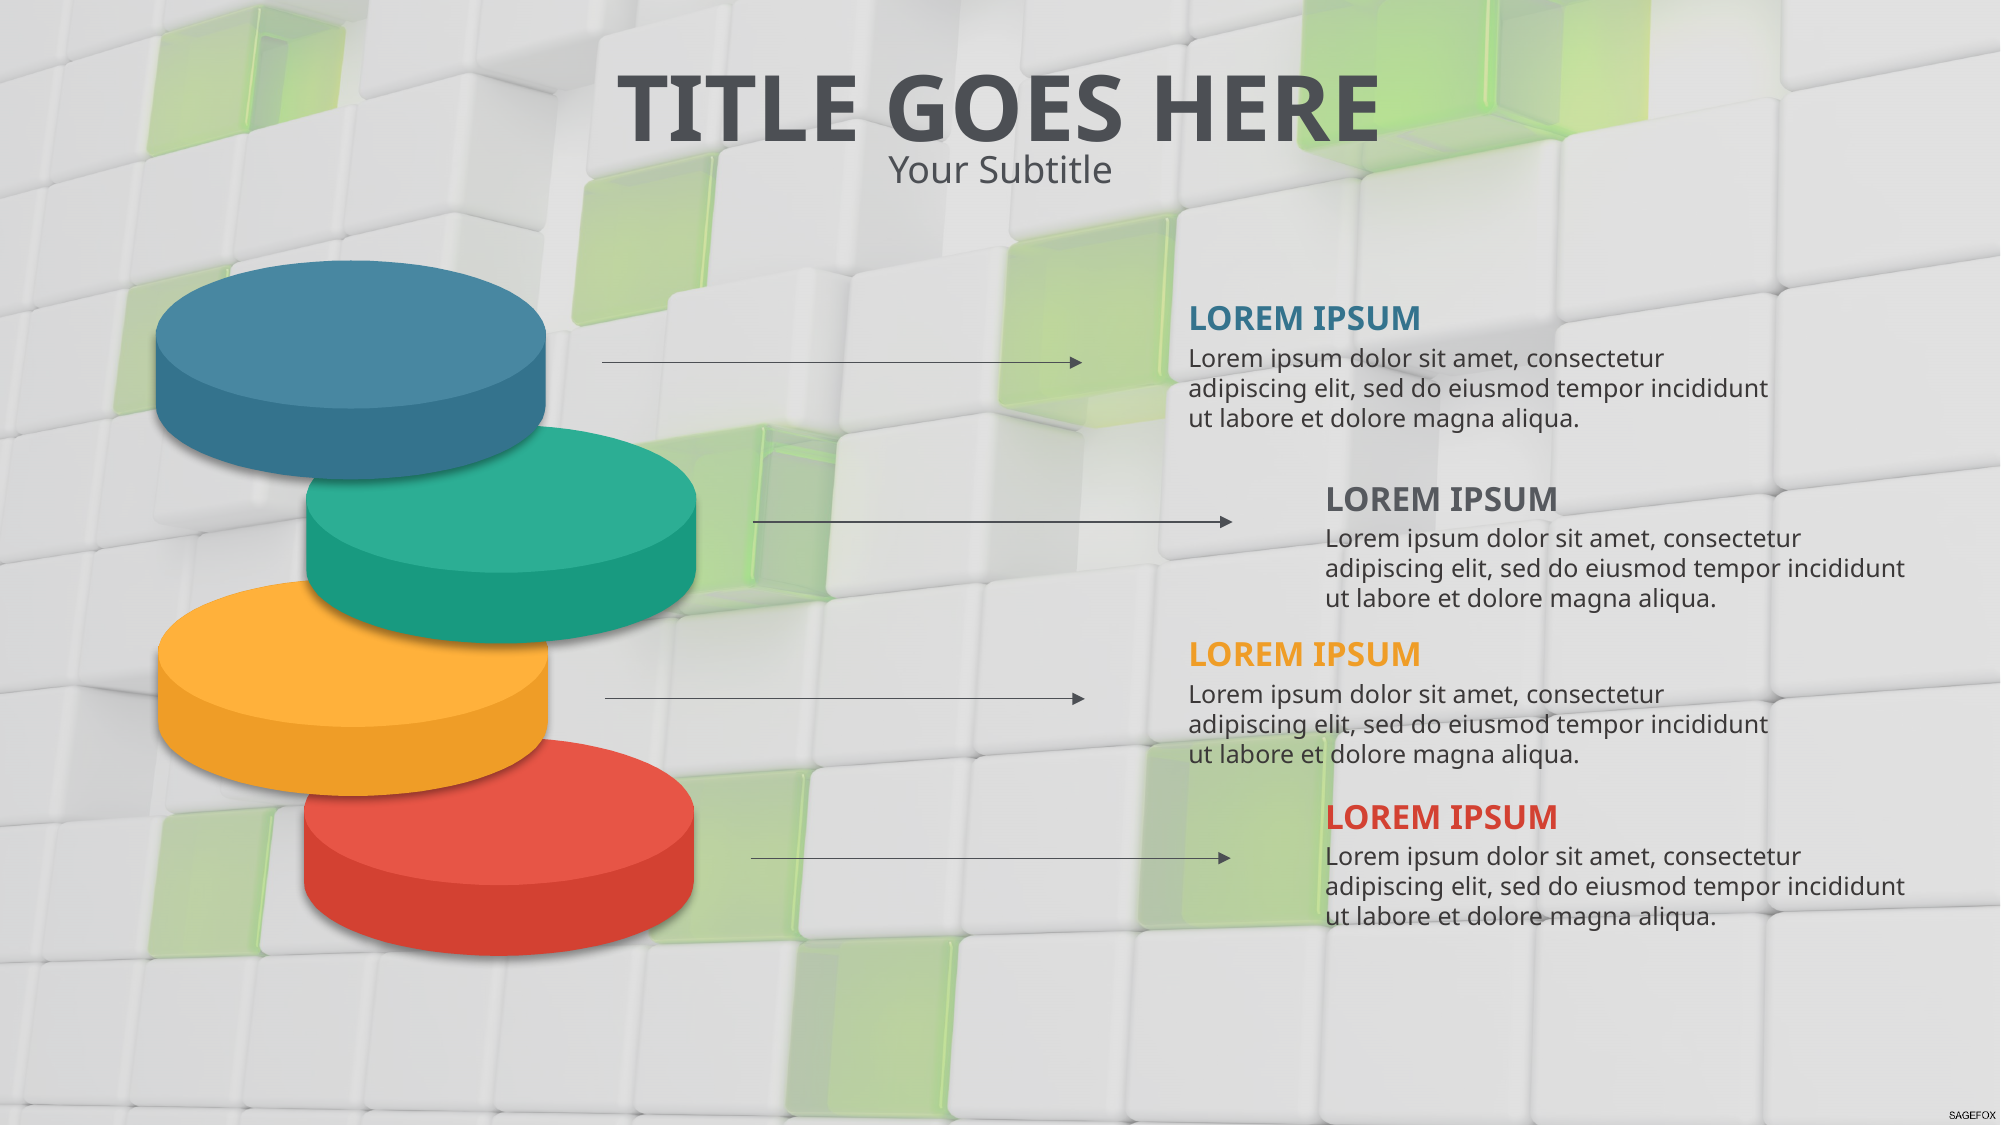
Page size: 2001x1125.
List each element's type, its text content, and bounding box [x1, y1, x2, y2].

text_box LOREM IPSUM Lorem ipsum dolor sit amet, consectetur adipiscing elit, sed do eiusmod tempor incididunt ut labore et dolore magna aliqua. [1173, 625, 1785, 776]
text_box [155, 260, 546, 480]
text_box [548, 42, 1452, 199]
text_box LOREM IPSUM Lorem ipsum dolor sit amet, consectetur adipiscing elit, sed do eiusmod tempor incididunt ut labore et dolore magna aliqua. [1173, 289, 1785, 440]
text_box LOREM IPSUM Lorem ipsum dolor sit amet, consectetur adipiscing elit, sed do eiusmod tempor incididunt ut labore et dolore magna aliqua. [1310, 788, 1922, 938]
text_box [304, 736, 694, 956]
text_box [158, 578, 548, 796]
text_box LOREM IPSUM Lorem ipsum dolor sit amet, consectetur adipiscing elit, sed do eiusmod tempor incididunt ut labore et dolore magna aliqua. [1310, 470, 1922, 620]
picture [1925, 0, 2001, 1125]
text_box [306, 424, 697, 644]
